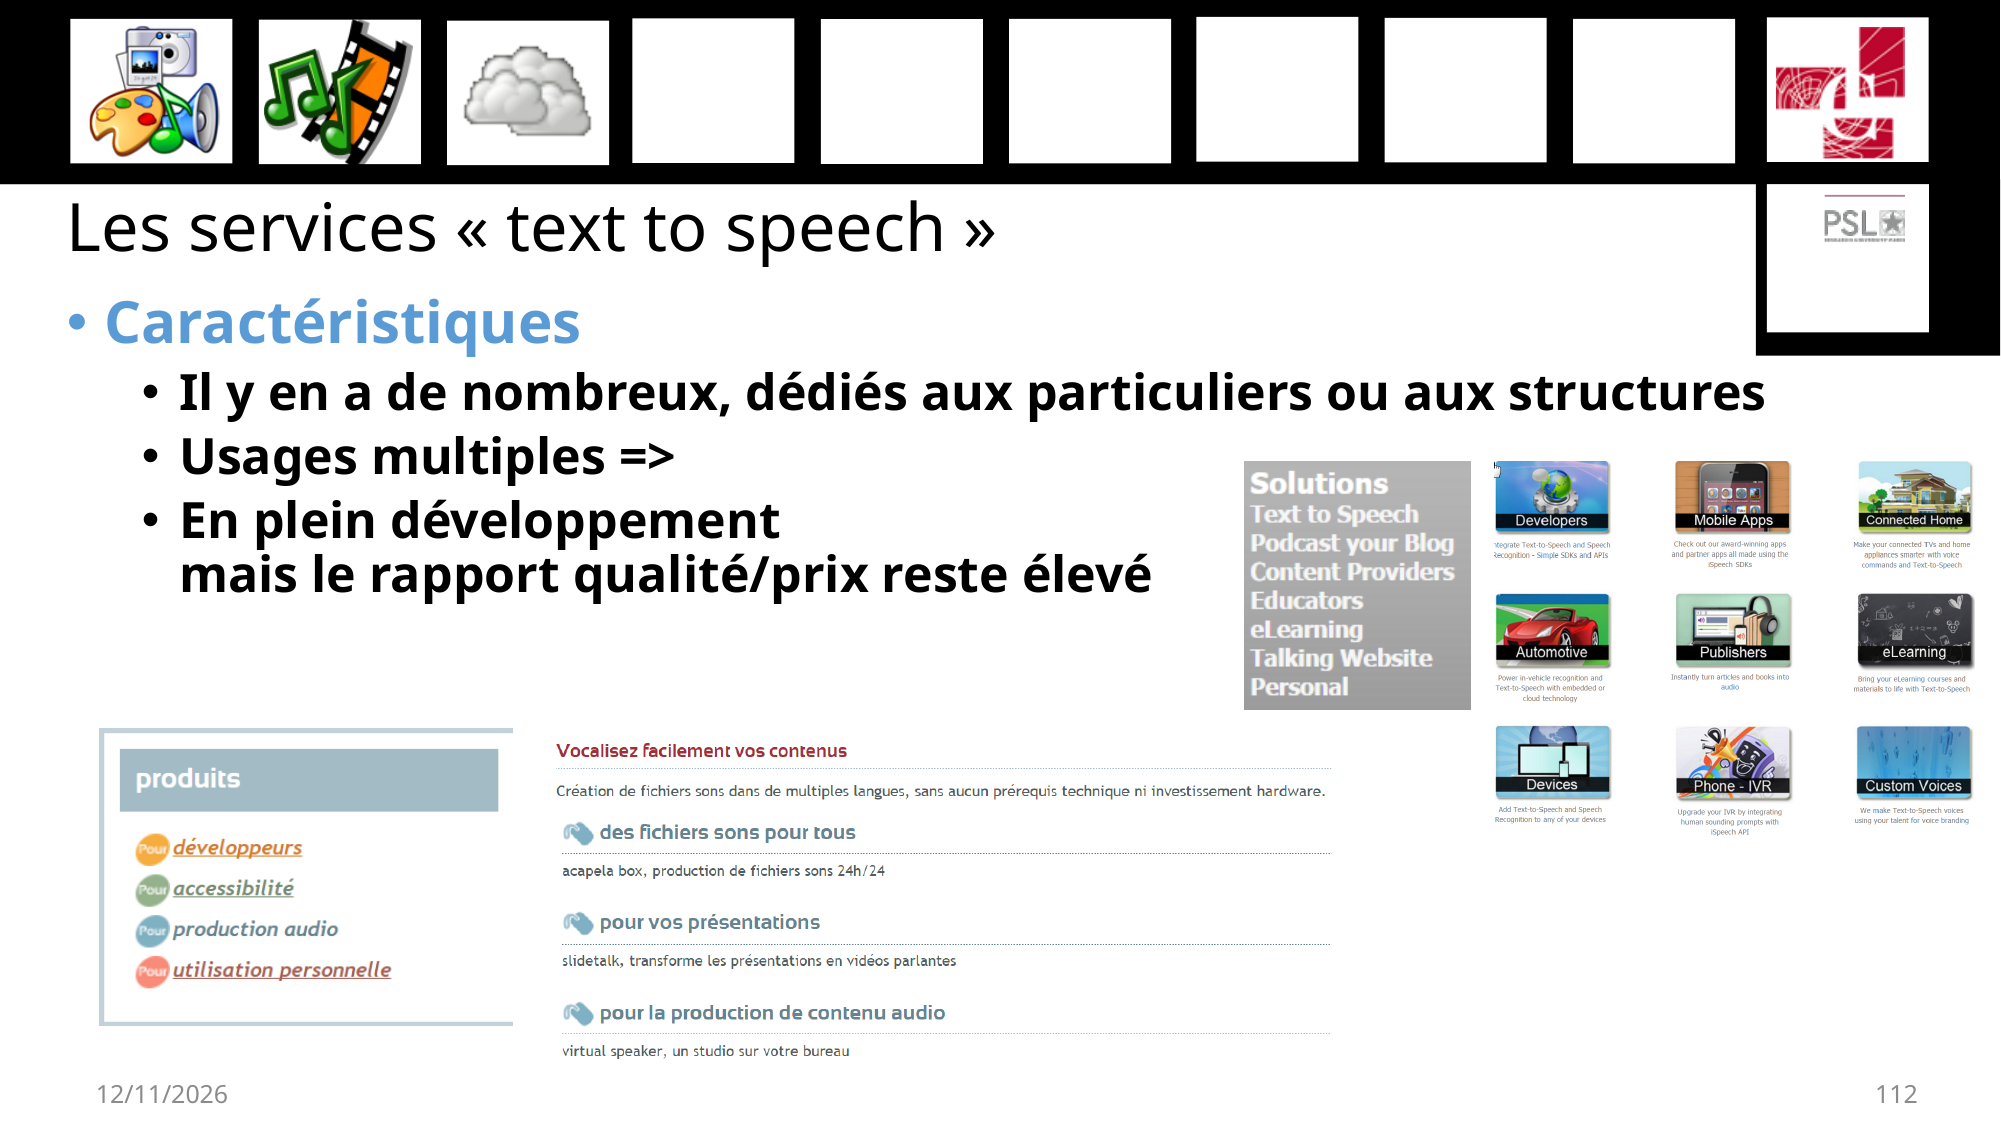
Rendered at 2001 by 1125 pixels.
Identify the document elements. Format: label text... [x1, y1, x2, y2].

title Les services « text to speech » [51, 160, 1965, 286]
list Caractéristiques Il y en a de nombreux, dédiés aux particuliers ou aux structures Usages multiples => En plein développement mais le rapport qualité/prix reste élevé [51, 286, 1965, 1026]
picture [1776, 27, 1905, 160]
picture [555, 714, 1332, 1066]
picture [1494, 461, 1975, 838]
picture [99, 728, 513, 1026]
slide_number 112 [1482, 1065, 1933, 1125]
picture [1244, 461, 1471, 710]
picture [264, 19, 413, 160]
picture [84, 19, 227, 160]
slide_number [80, 1065, 531, 1125]
picture [459, 41, 598, 146]
